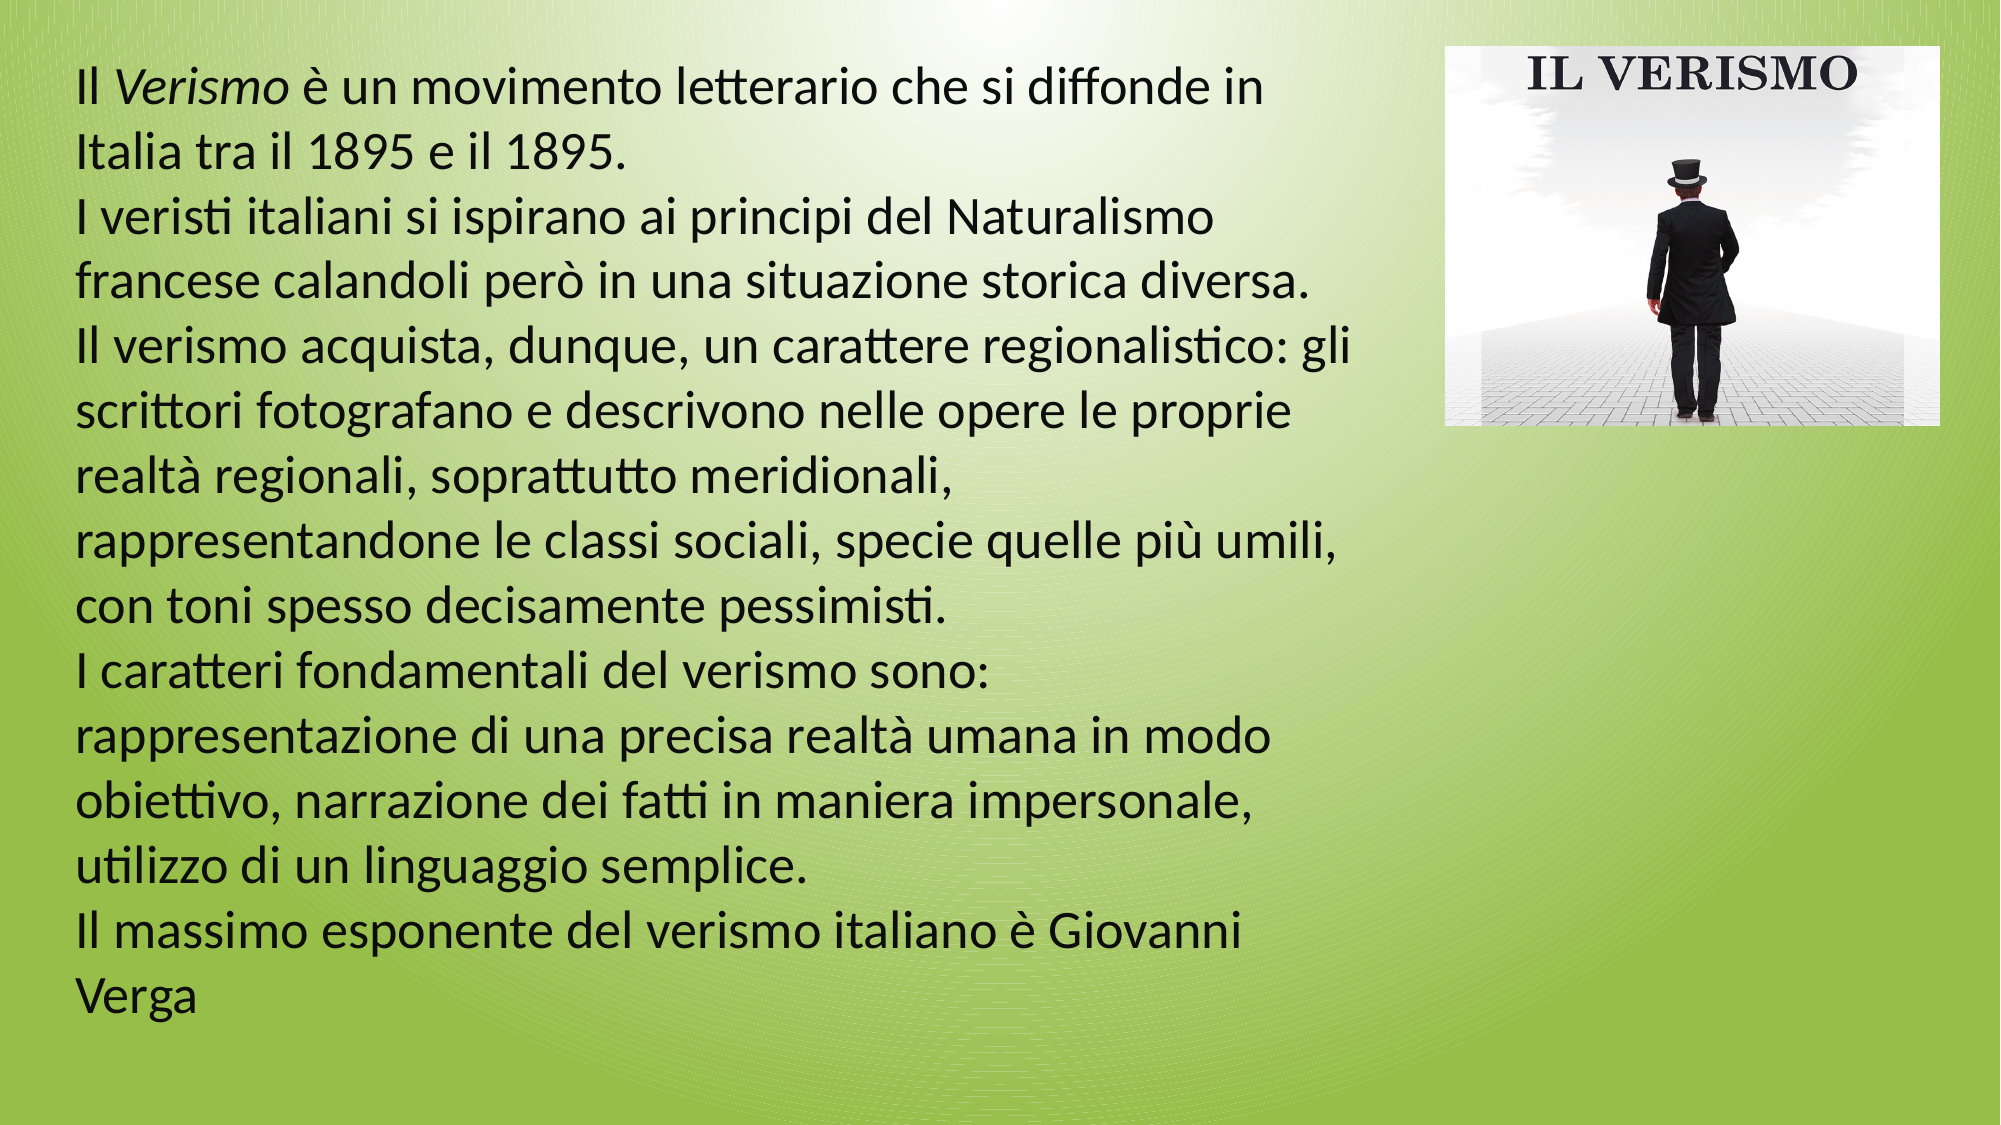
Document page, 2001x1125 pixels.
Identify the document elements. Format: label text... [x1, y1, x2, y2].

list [1445, 46, 1940, 426]
text_box Il Verismo è un movimento letterario che si diffonde in Italia tra il 1895 e il 1895. I veristi italiani si ispirano ai principi del Naturalismo francese calandoli però in una situazione storica diversa. Il verismo acquista, dunque, un carattere regionalistico: gli scrittori fotografano e descrivono nelle opere le proprie realtà regionali, soprattutto meridionali, rappresentandone le classi sociali, specie quelle più umili, con toni spesso decisamente pessimisti. I caratteri fondamentali del verismo sono: rappresentazione di una precisa realtà umana in modo obiettivo, narrazione dei fatti in maniera impersonale, utilizzo di un linguaggio semplice. Il massimo esponente del verismo italiano è Giovanni Verga [60, 42, 1387, 1032]
